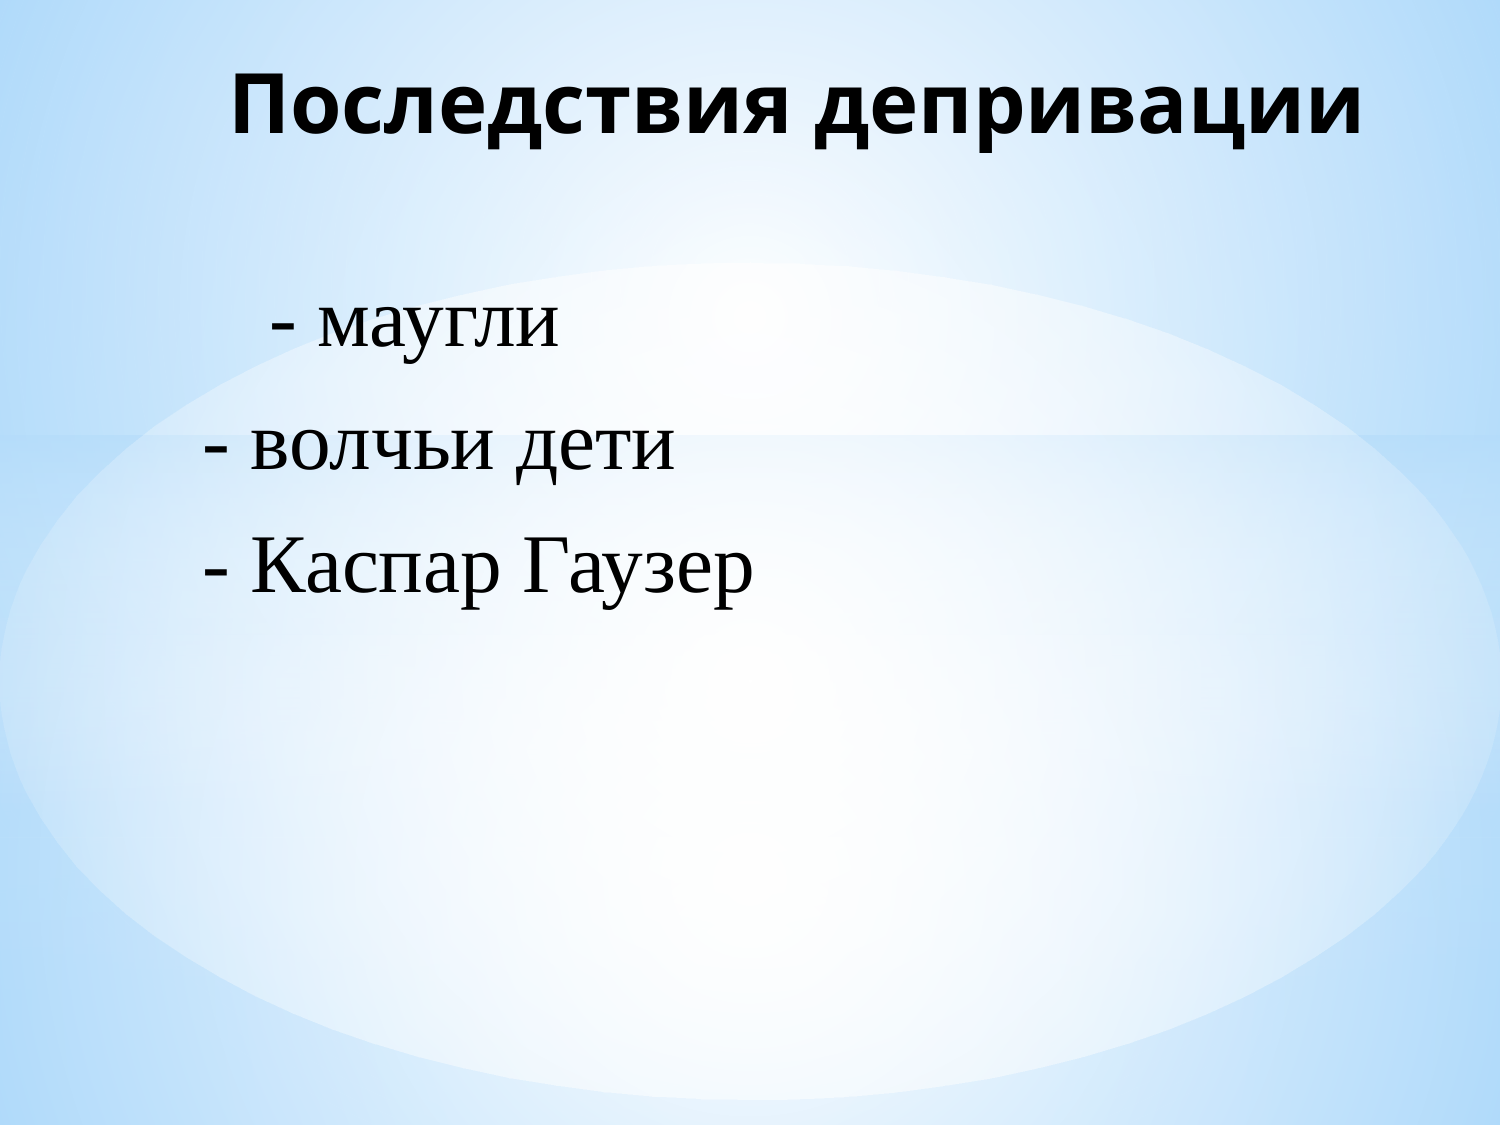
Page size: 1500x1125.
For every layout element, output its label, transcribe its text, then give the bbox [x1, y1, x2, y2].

list - маугли - волчьи дети - Каспар Гаузер [29, 255, 1460, 1125]
text_box Последствия депривации [159, 42, 1435, 232]
